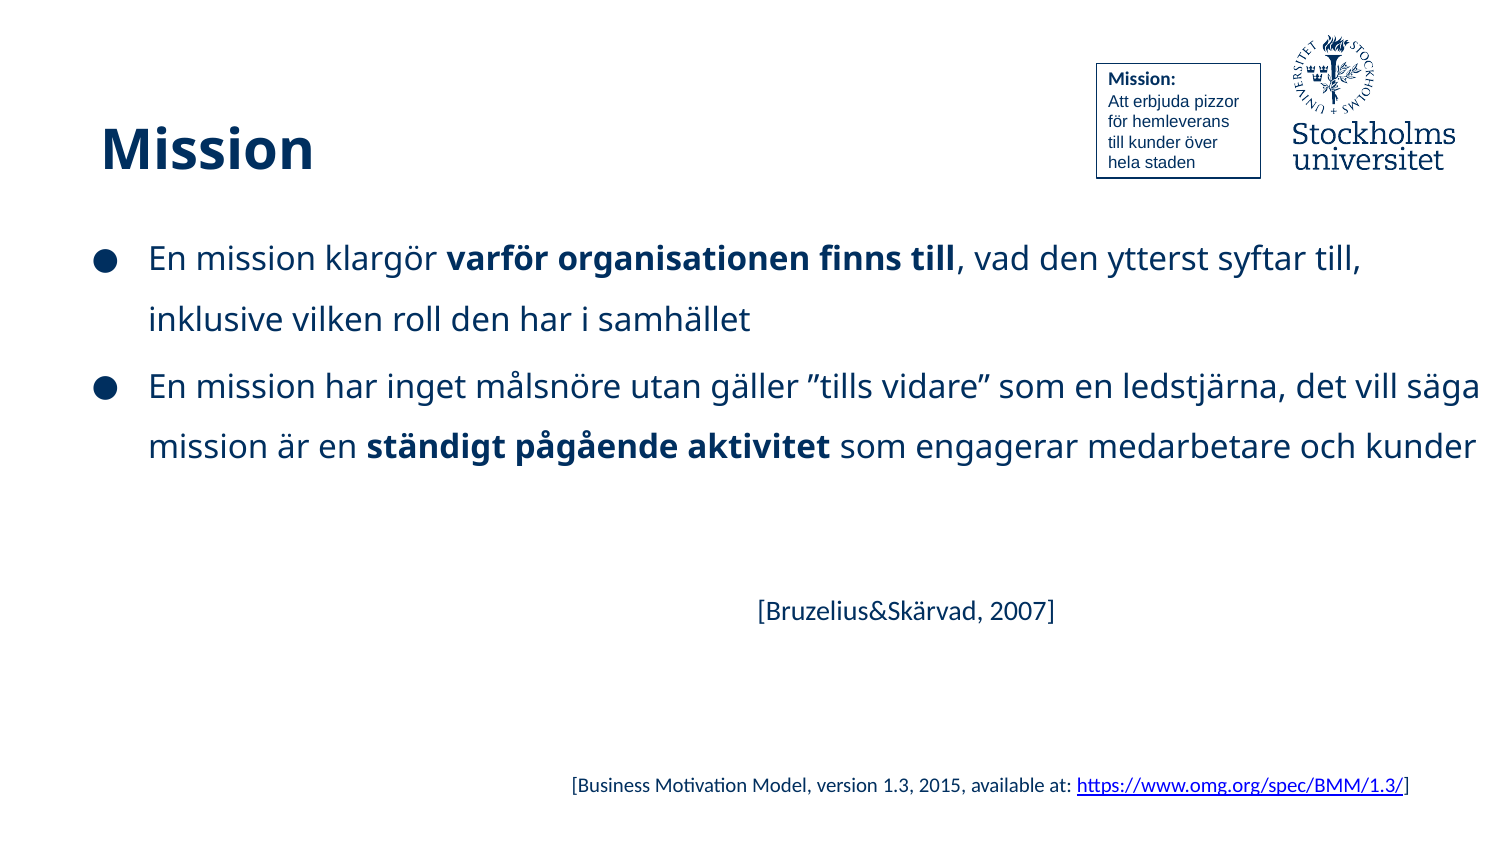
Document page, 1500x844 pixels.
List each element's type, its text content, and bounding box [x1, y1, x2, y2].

picture [1093, 59, 1264, 185]
text_box [Business Motivation Model, version 1.3, 2015, available at: https://www.omg.org/spec/BMM/1.3/] [556, 764, 1500, 805]
picture [1293, 35, 1455, 170]
list En mission klargör varför organisationen finns till, vad den ytterst syftar till, inklusive vilken roll den har i samhället En mission har inget målsnöre utan gäller ”tills vidare” som en ledstjärna, det vill säga mission är en ständigt pågående aktivitet som engagerar medarbetare och kunder [76, 209, 1500, 827]
text_box [Bruzelius&Skärvad, 2007] [742, 585, 1095, 634]
title Mission [85, 105, 1210, 204]
